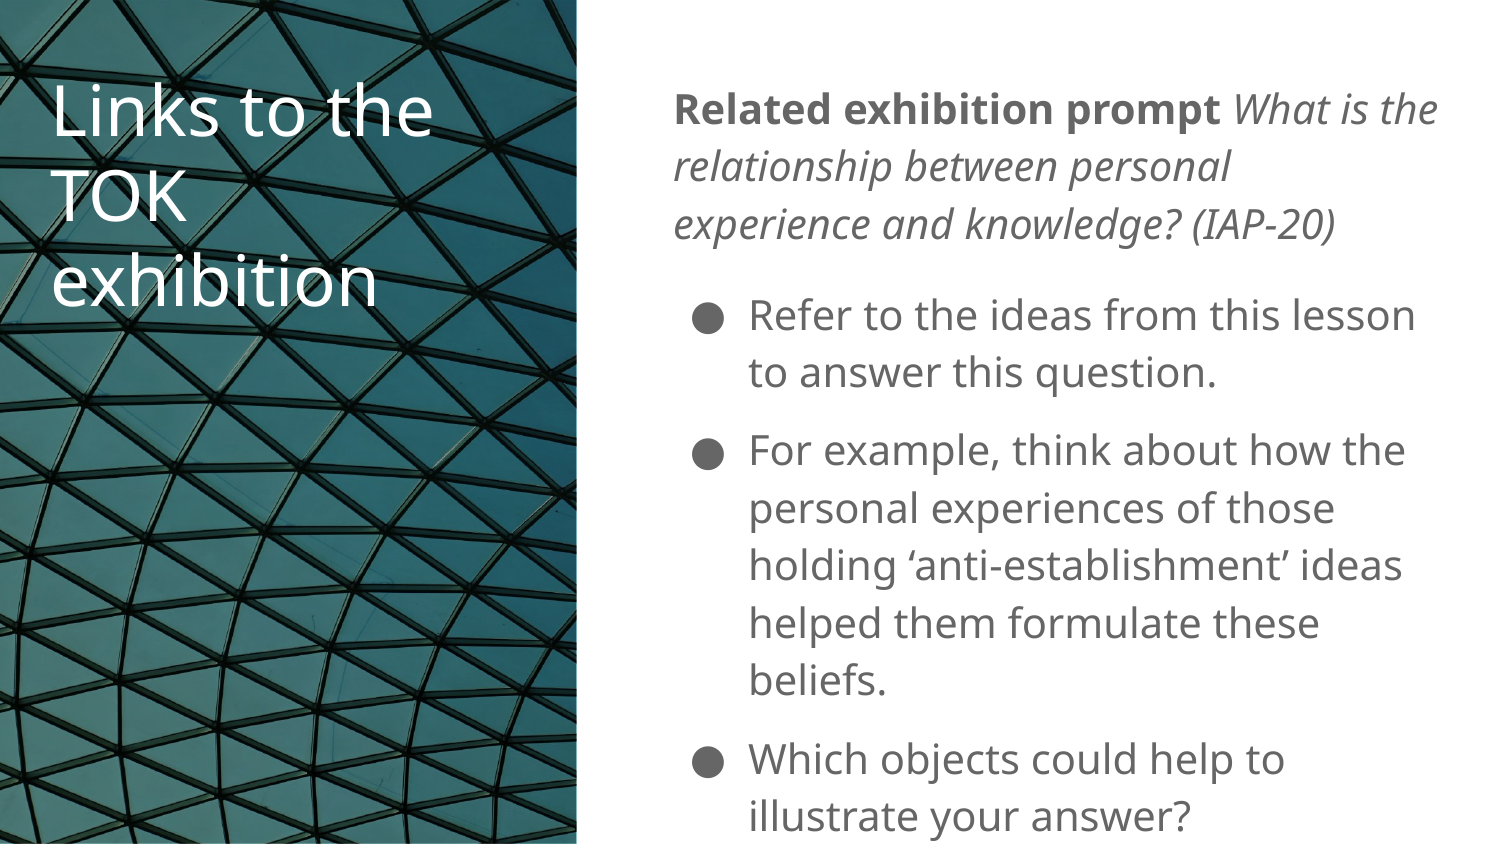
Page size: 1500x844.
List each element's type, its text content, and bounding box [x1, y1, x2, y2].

list Related exhibition prompt What is the relationship between personal experience and knowledge? (IAP-20) Refer to the ideas from this lesson to answer this question. For example, think about how the personal experiences of those holding ‘anti-establishment’ ideas helped them formulate these beliefs. Which objects could help to illustrate your answer? [658, 59, 1454, 759]
picture [0, 0, 577, 844]
